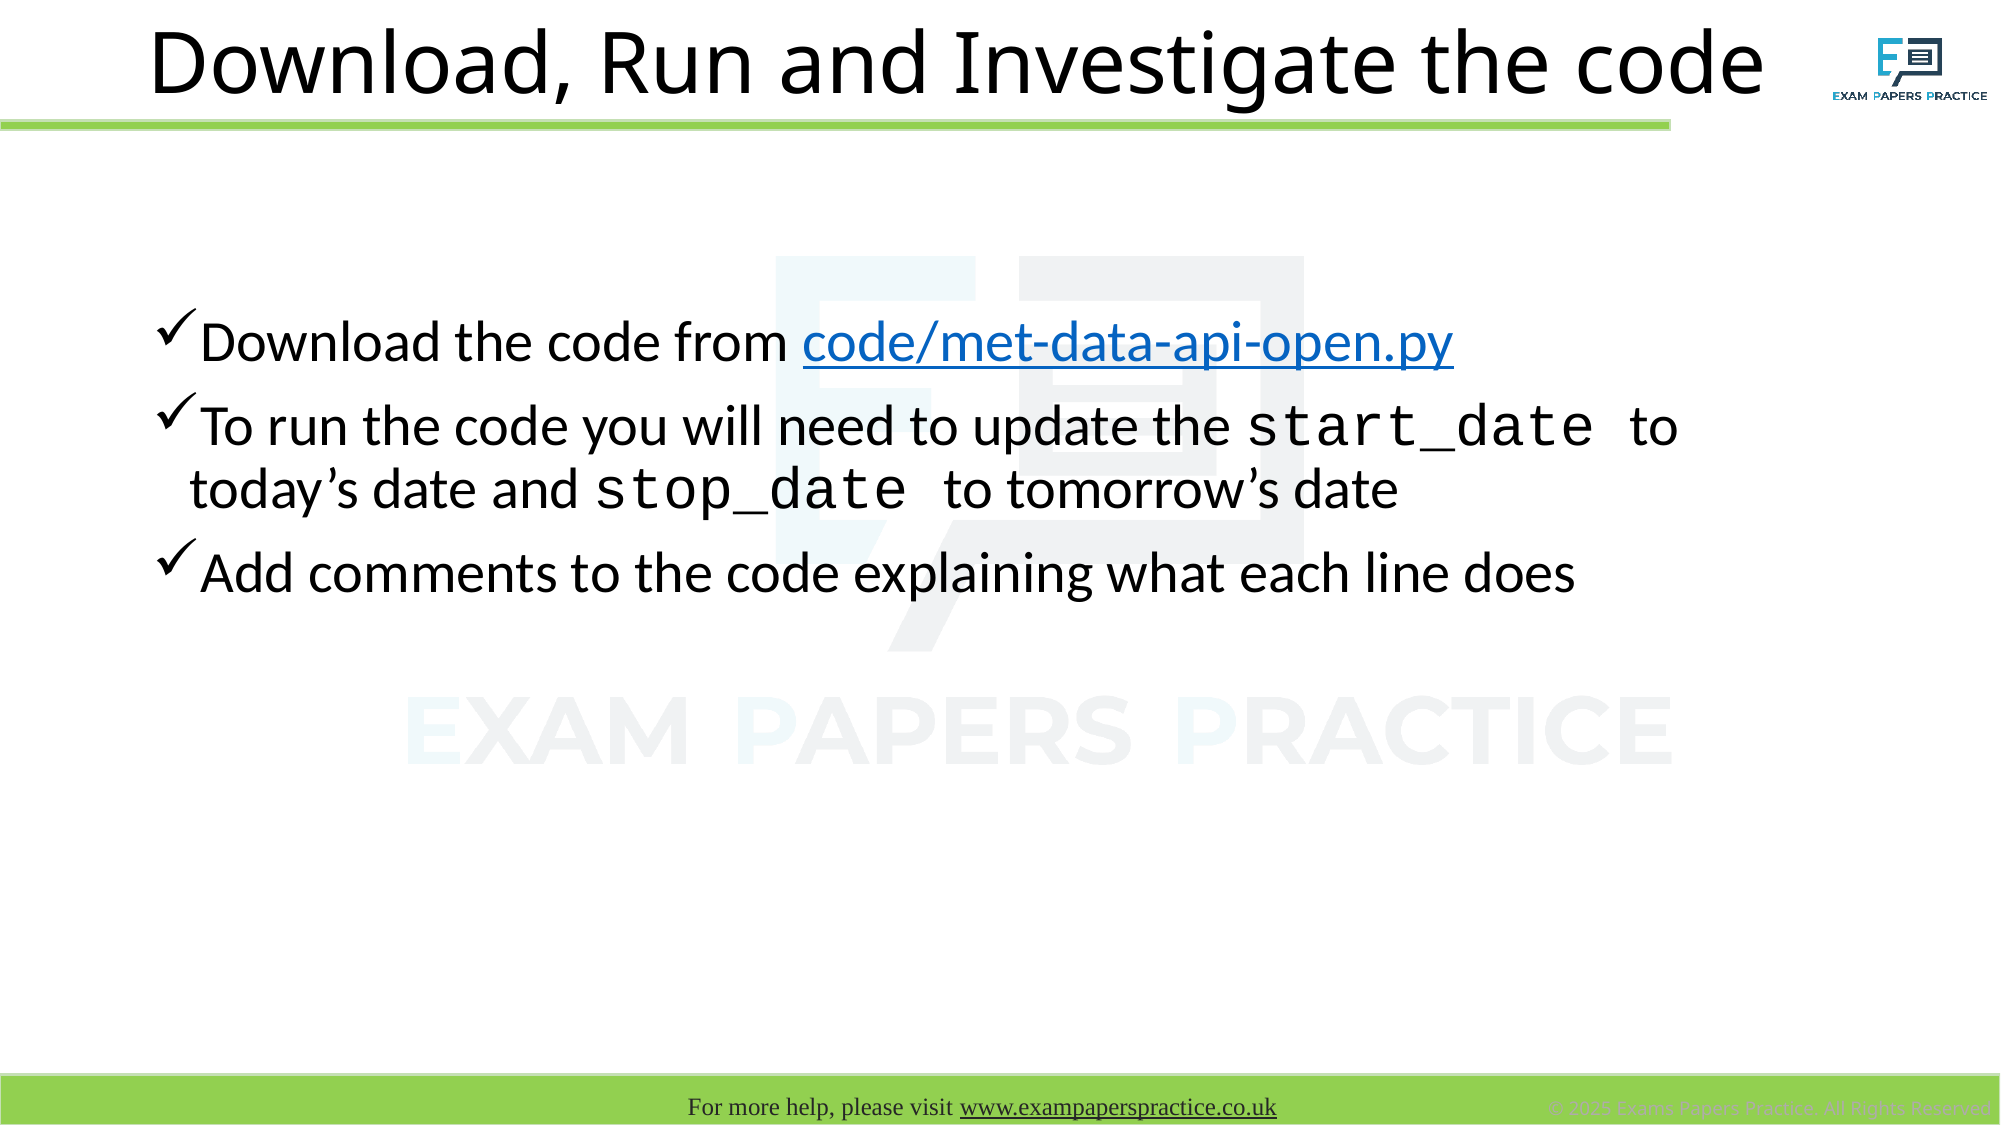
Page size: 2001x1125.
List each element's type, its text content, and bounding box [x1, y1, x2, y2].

list Download the code from code/met-data-api-open.py To run the code you will need to update the start_date to today’s date and stop_date to tomorrow’s date Add comments to the code explaining what each line does [137, 304, 1863, 688]
title Download, Run and Investigate the code [132, 11, 1858, 121]
